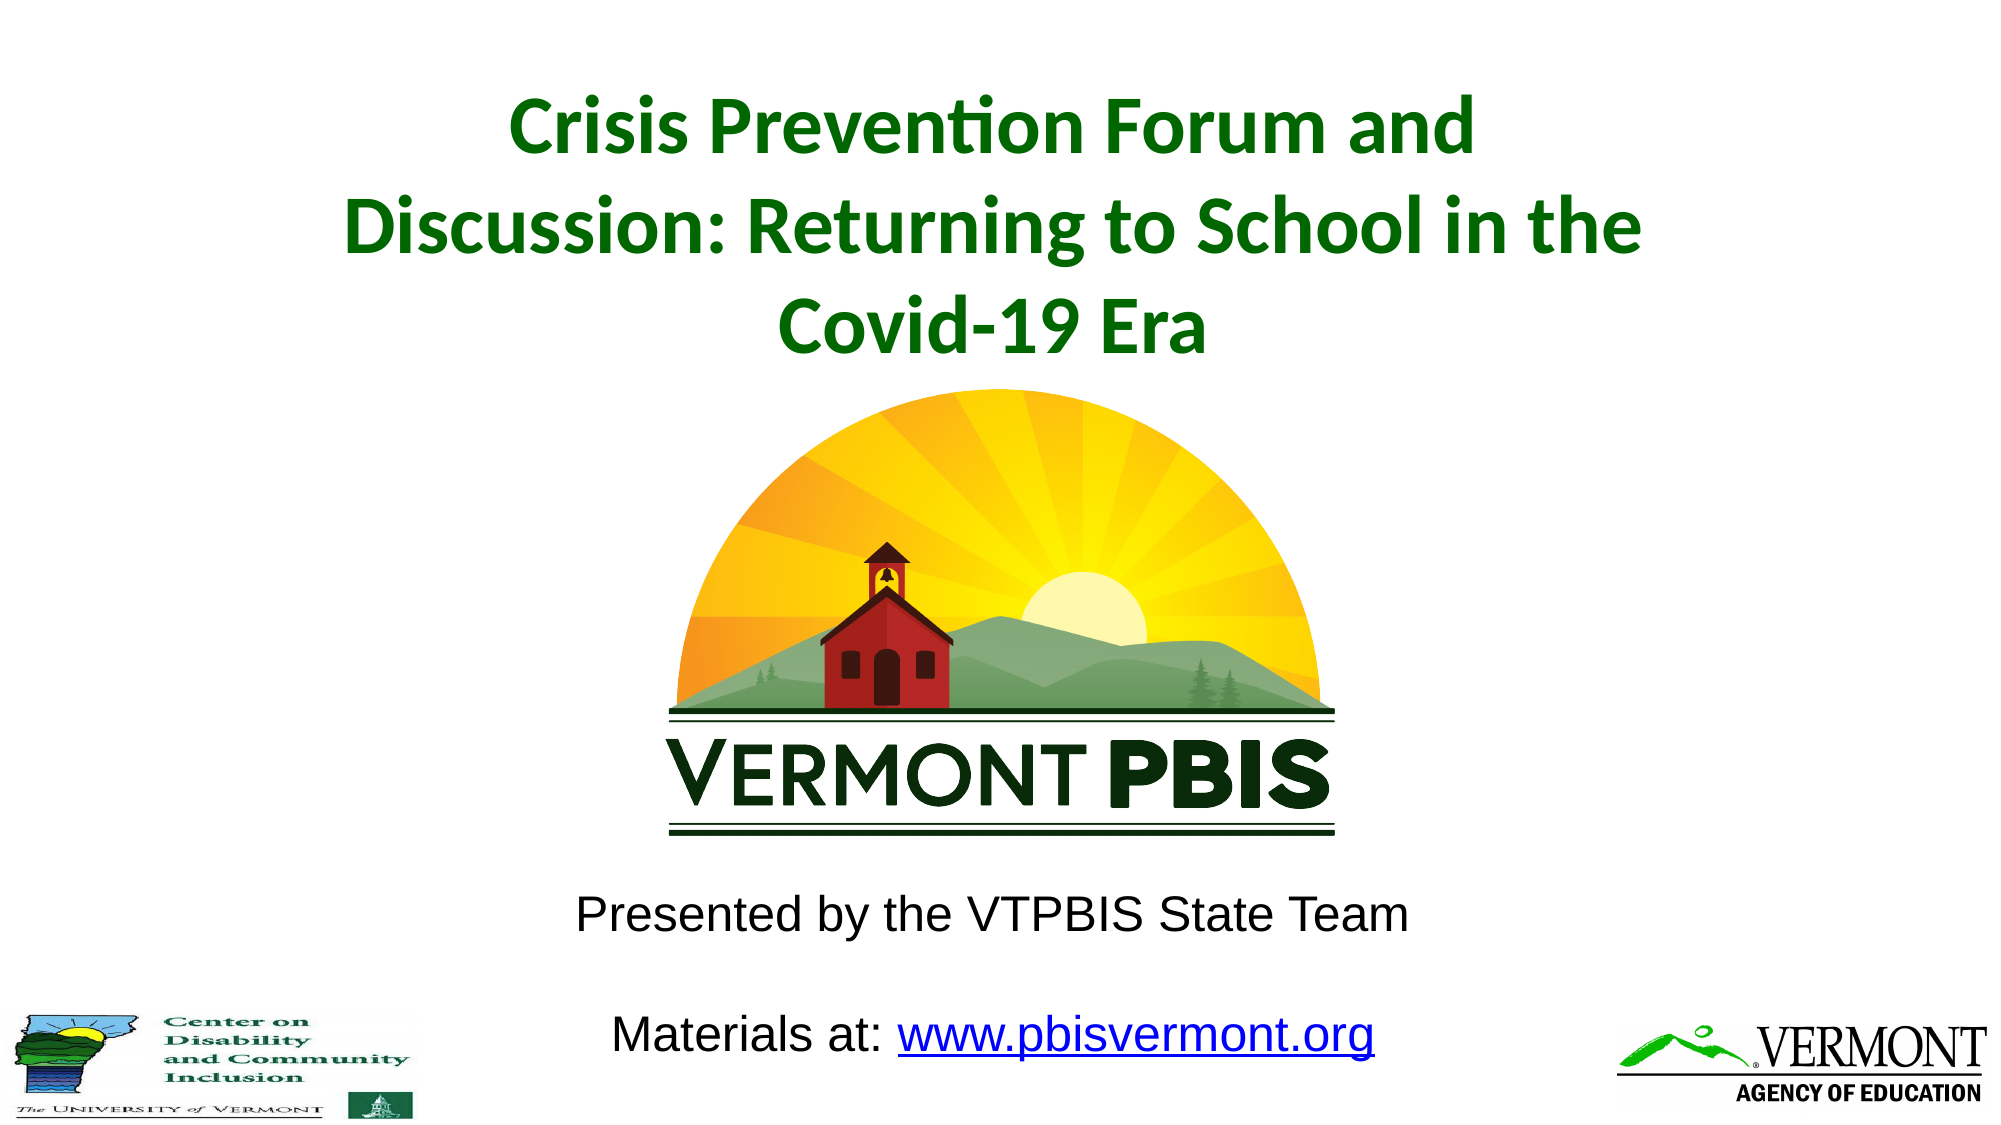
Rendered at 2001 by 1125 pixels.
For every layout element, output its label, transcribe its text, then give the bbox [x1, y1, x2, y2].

picture [1617, 1025, 1987, 1114]
text_box [249, 0, 1750, 188]
text_box Presented by the VTPBIS State Team Materials at: www.pbisvermont.org [560, 873, 1426, 1125]
picture [665, 389, 1335, 837]
picture [6, 1009, 417, 1120]
list Crisis Prevention Forum and Discussion: Returning to School in the Covid-19 Era [312, 188, 1675, 925]
